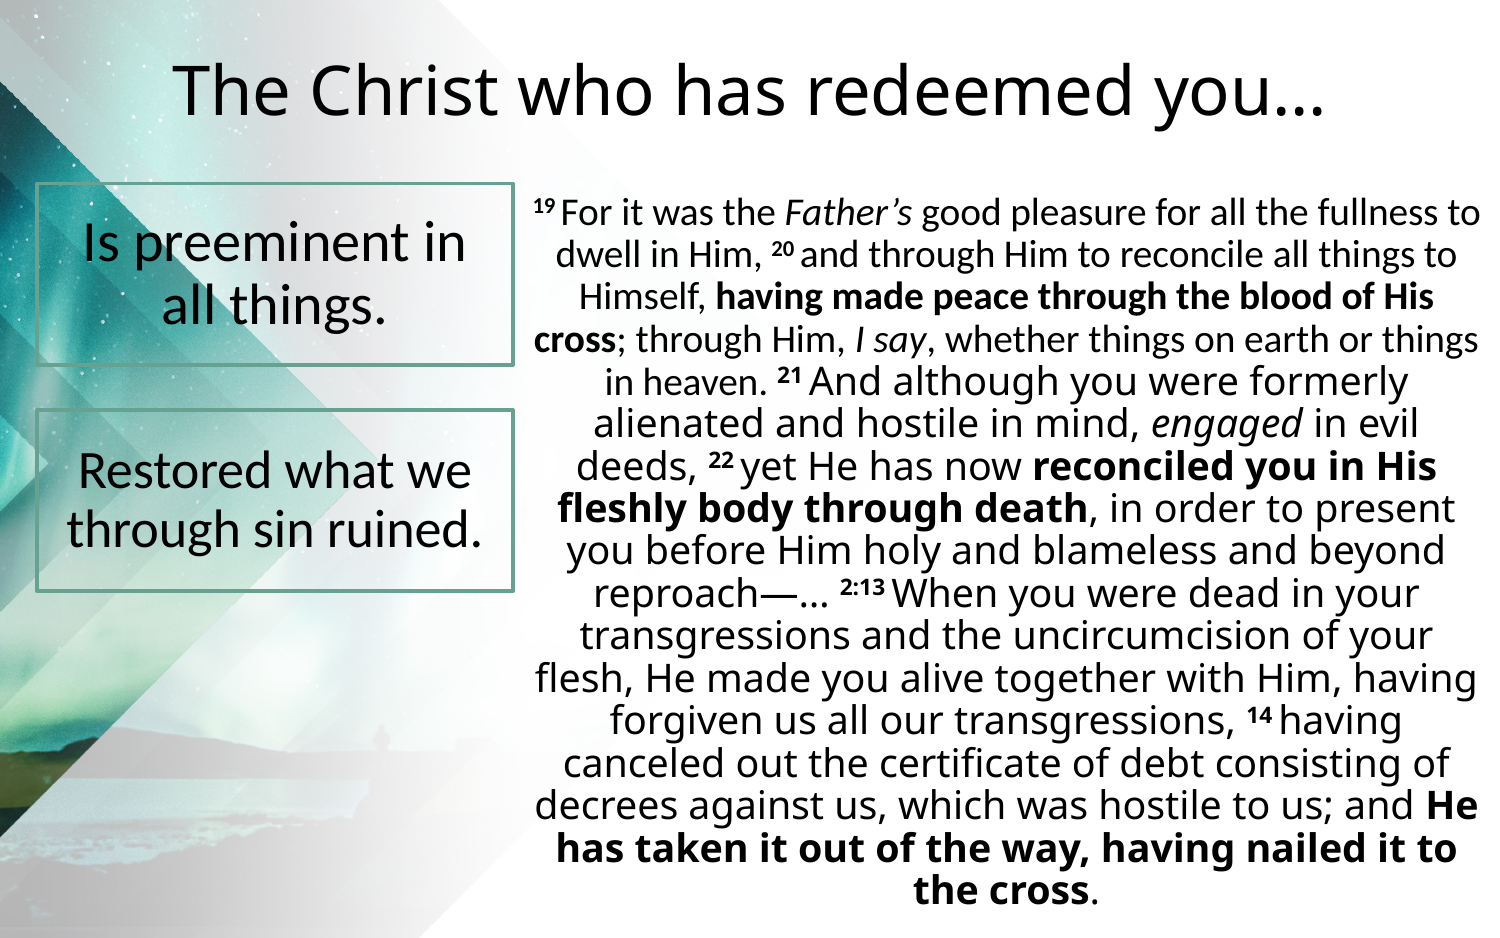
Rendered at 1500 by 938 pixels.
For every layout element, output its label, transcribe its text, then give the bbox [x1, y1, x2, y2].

text_box Restored what we through sin ruined. [36, 410, 513, 592]
picture [0, 0, 1500, 938]
text_box Is preeminent in all things. [36, 183, 513, 365]
title The Christ who has redeemed you… [103, 2, 1397, 183]
list 19 For it was the Father’s good pleasure for all the fullness to dwell in Him, 20 and through Him to reconcile all things to Himself, having made peace through the blood of His cross; through Him, I say, whether things on earth or things in heaven. 21 And although you were formerly alienated and hostile in mind, engaged in evil deeds, 22 yet He has now reconciled you in His fleshly body through death, in order to present you before Him holy and blameless and beyond reproach—… 2:13 When you were dead in your transgressions and the uncircumcision of your flesh, He made you alive together with Him, having forgiven us all our transgressions, 14 having canceled out the certificate of debt consisting of decrees against us, which was hostile to us; and He has taken it out of the way, having nailed it to the cross. [513, 183, 1500, 935]
